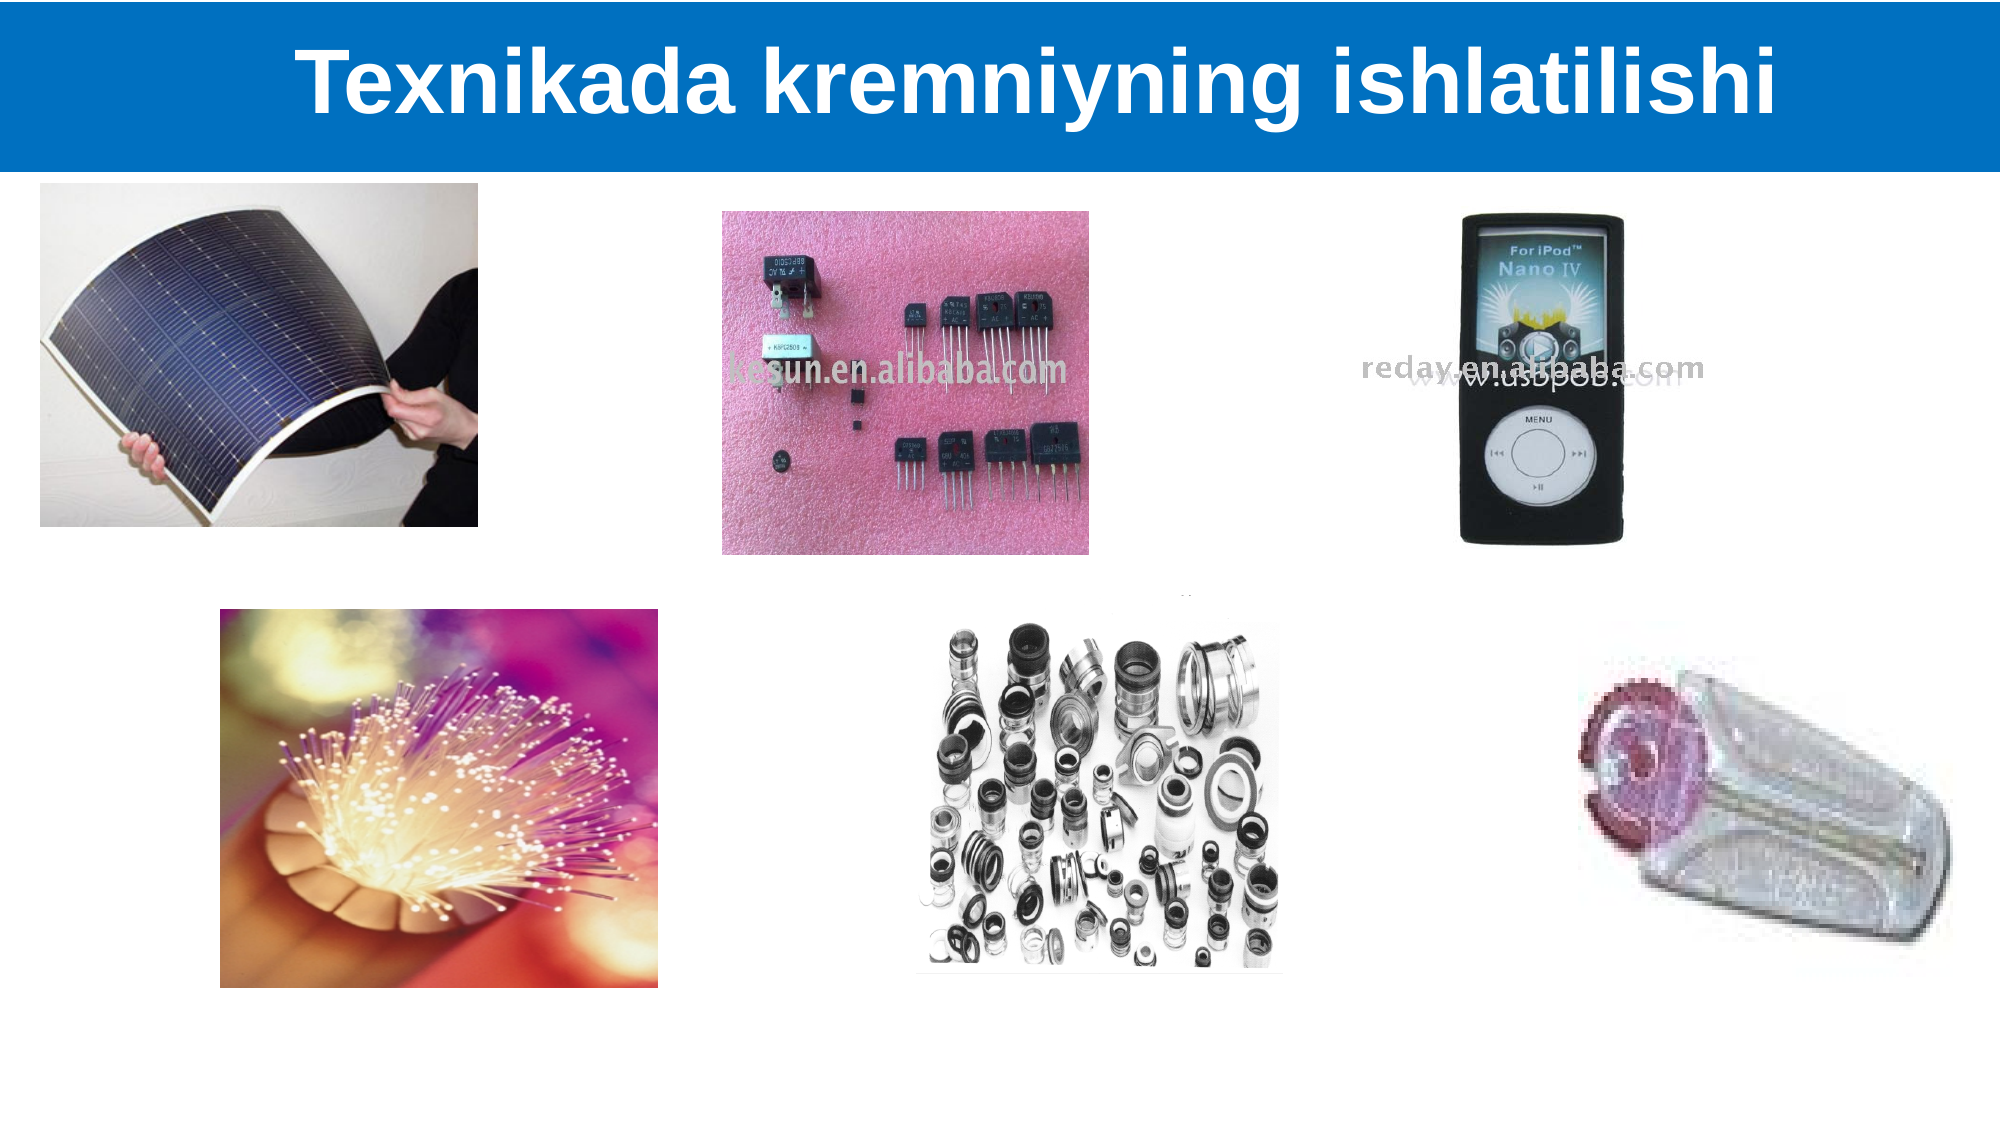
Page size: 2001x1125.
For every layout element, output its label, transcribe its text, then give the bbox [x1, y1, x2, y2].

picture [220, 609, 658, 988]
picture [1578, 621, 1958, 1000]
text_box [0, 2, 2000, 172]
picture [722, 211, 1089, 555]
picture [1354, 206, 1733, 549]
picture [915, 595, 1283, 974]
picture [39, 183, 478, 527]
text_box Texnikada kremniyning ishlatilishi [279, 14, 1934, 139]
